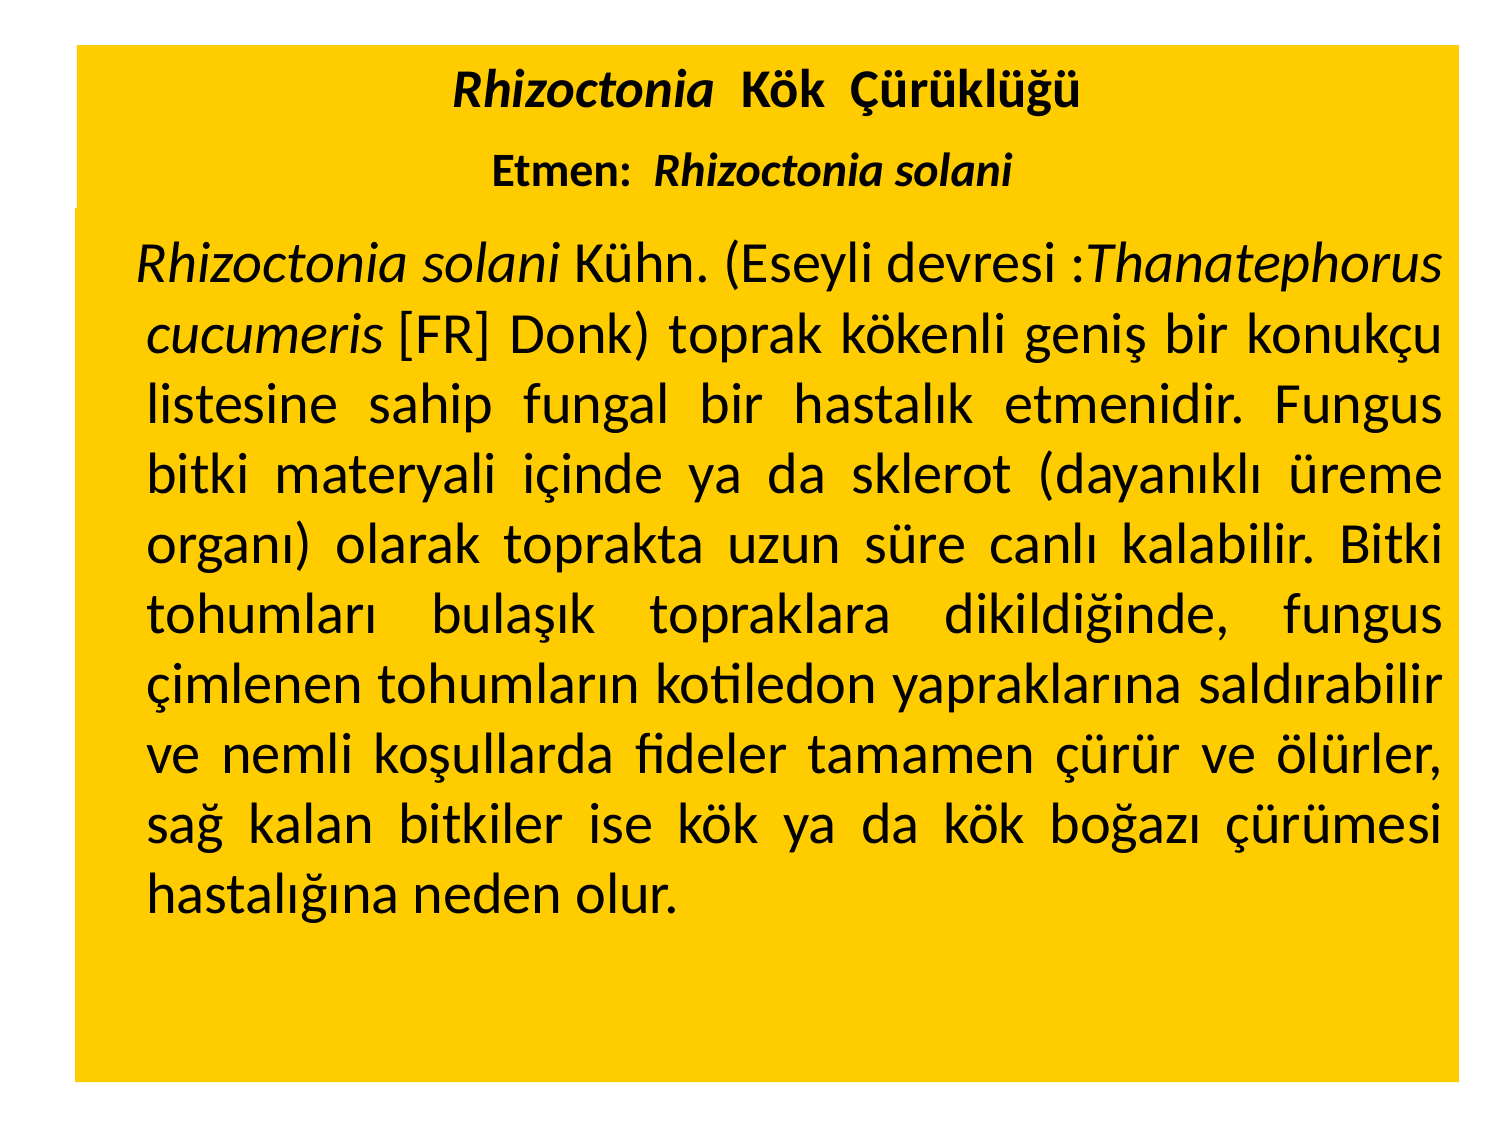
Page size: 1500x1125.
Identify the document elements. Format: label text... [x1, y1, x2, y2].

list Rhizoctonia solani Kühn. (Eseyli devresi :Thanatephorus cucumeris [FR] Donk) toprak kökenli geniş bir konukçu listesine sahip fungal bir hastalık etmenidir. Fungus bitki materyali içinde ya da sklerot (dayanıklı üreme organı) olarak toprakta uzun süre canlı kalabilir. Bitki tohumları bulaşık topraklara dikildiğinde, fungus çimlenen tohumların kotiledon yapraklarına saldırabilir ve nemli koşullarda fideler tamamen çürür ve ölürler, sağ kalan bitkiler ise kök ya da kök boğazı çürümesi hastalığına neden olur. [75, 208, 1459, 1083]
title Rhizoctonia Kök Çürüklüğü Etmen: Rhizoctonia solani [76, 45, 1459, 208]
